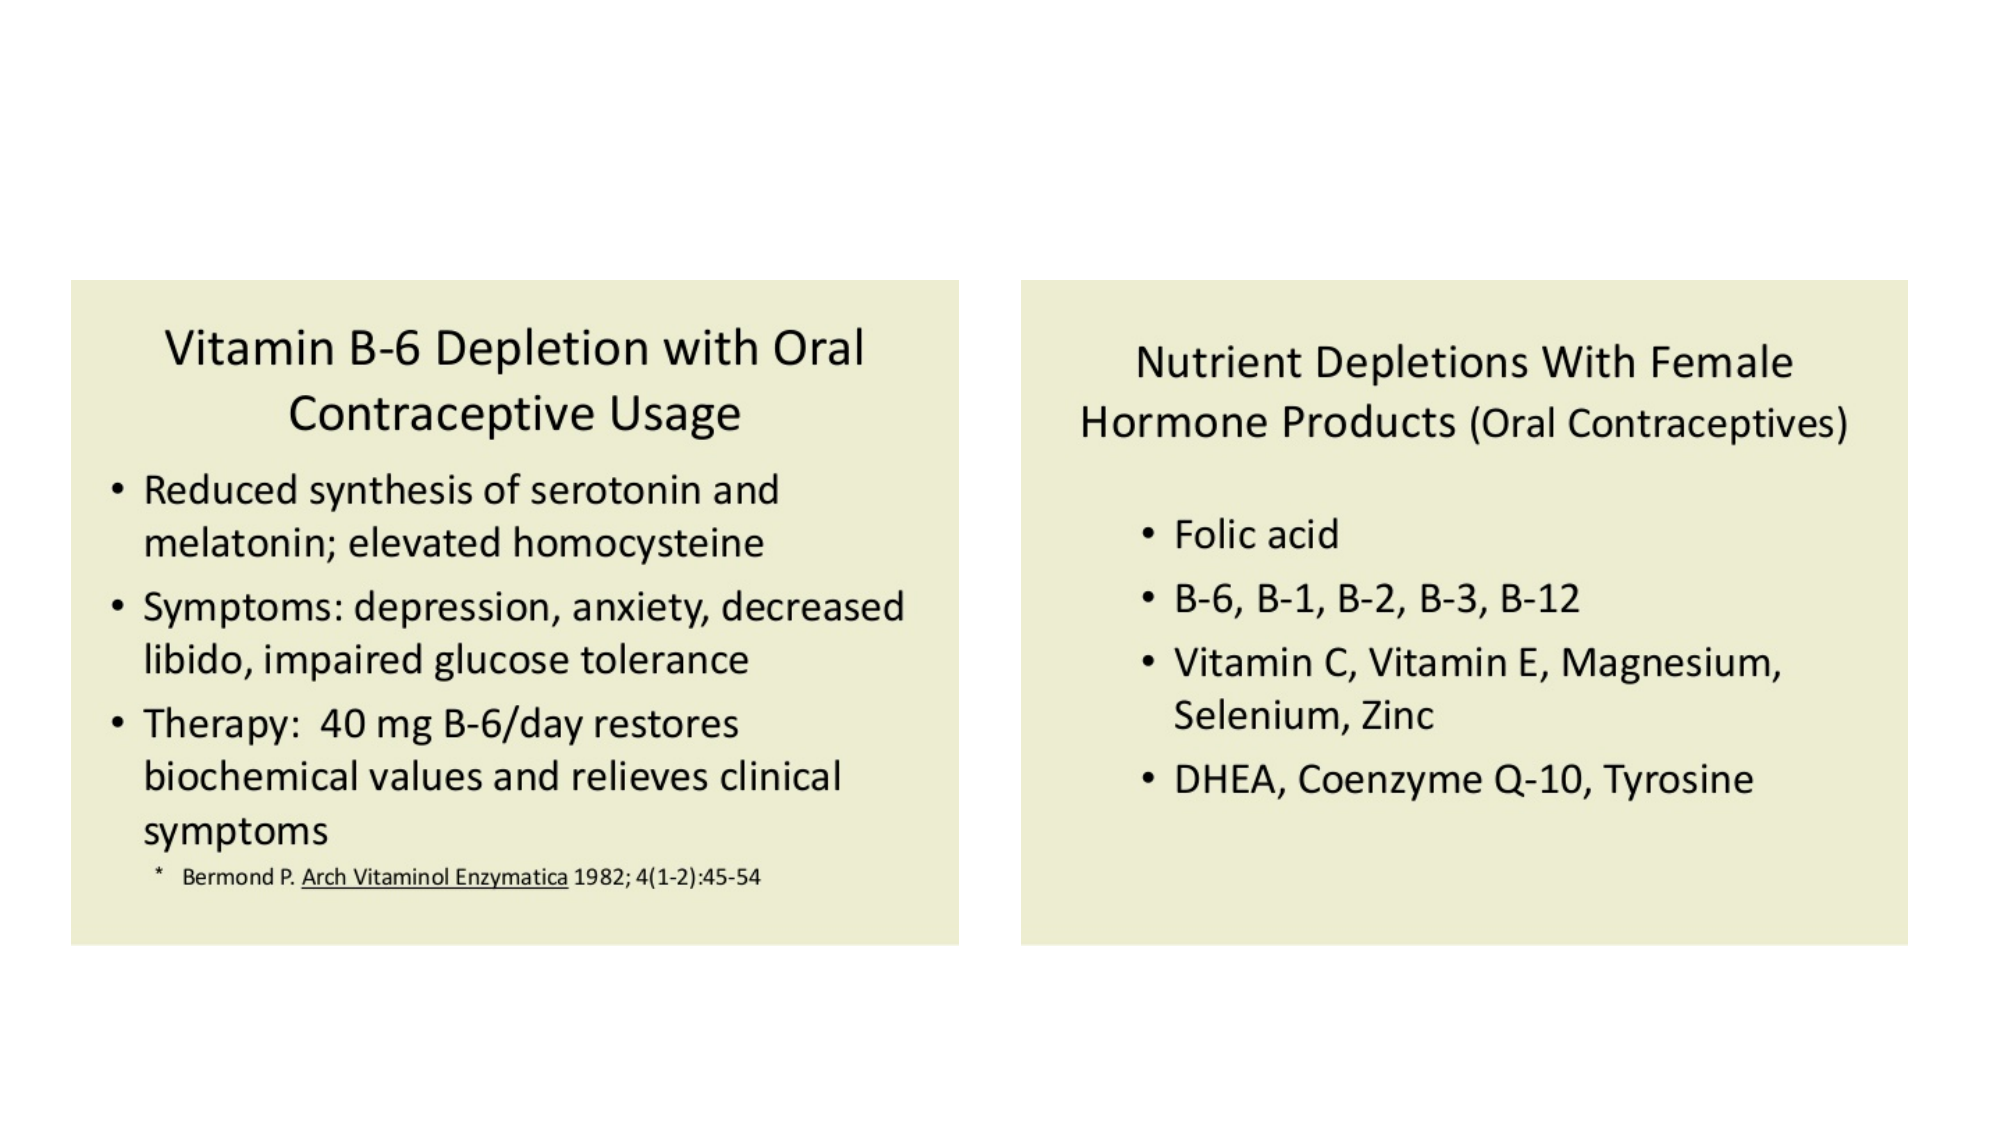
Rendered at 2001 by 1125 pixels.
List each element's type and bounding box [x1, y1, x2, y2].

picture [71, 280, 959, 946]
picture [1020, 280, 1908, 946]
